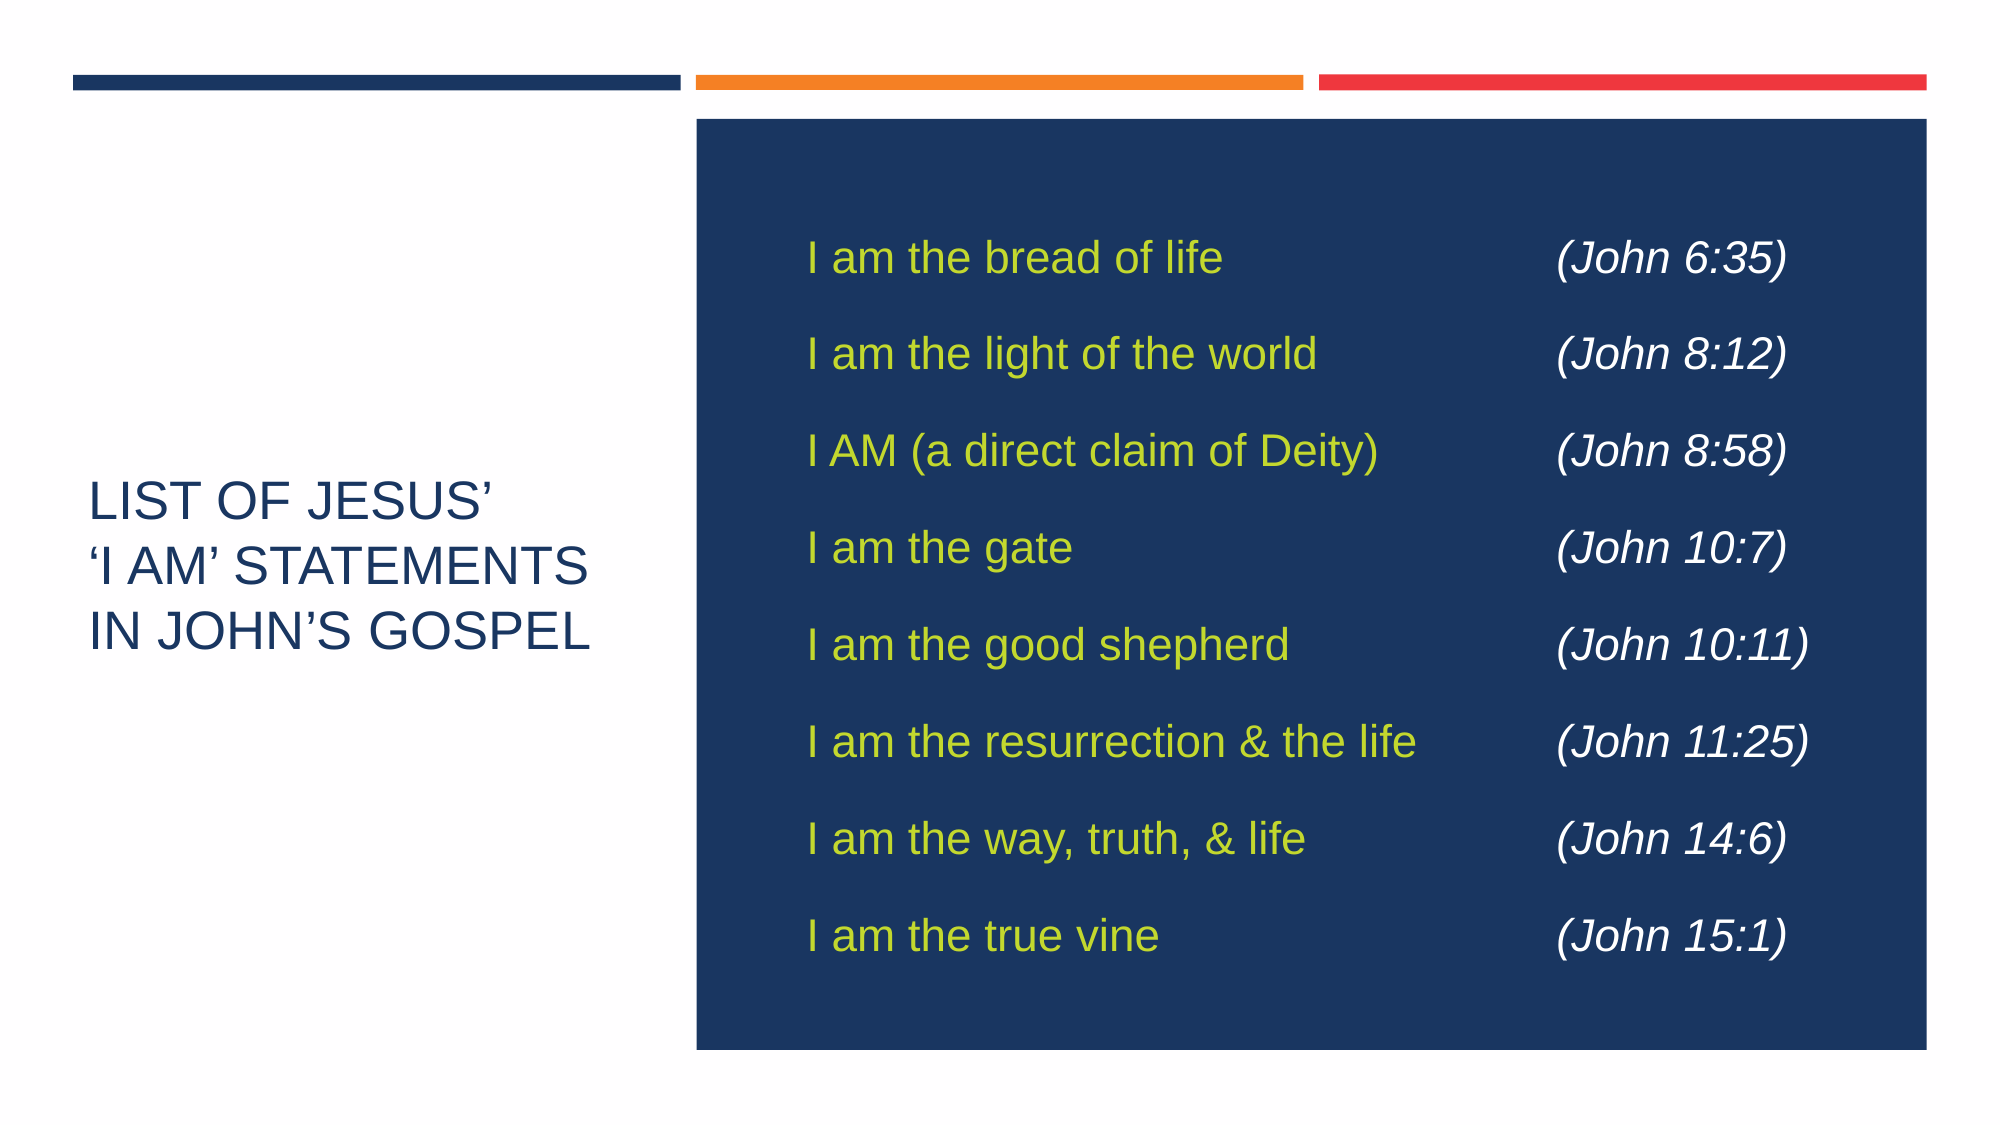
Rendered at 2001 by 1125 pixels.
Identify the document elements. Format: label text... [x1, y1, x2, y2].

text_box [695, 74, 1304, 90]
text_box I am the bread of life (John 6:35) [791, 219, 1821, 290]
text_box [696, 118, 1927, 1050]
text_box I AM (a direct claim of Deity) (John 8:58) [791, 413, 1900, 484]
text_box I am the light of the world (John 8:12) [791, 316, 1862, 387]
text_box I am the good shepherd (John 10:11) [791, 607, 1900, 678]
text_box I am the resurrection & the life (John 11:25) [791, 704, 1878, 775]
title LIST OF JESUS’ ‘I AM’ STATEMENTS IN JOHN’S GOSPEL [73, 176, 624, 949]
text_box [0, 0, 2000, 1125]
text_box [73, 74, 681, 91]
text_box [1319, 74, 1927, 91]
text_box I am the gate (John 10:7) [791, 510, 1862, 581]
text_box I am the way, truth, & life (John 14:6) [791, 801, 1862, 872]
text_box I am the true vine (John 15:1) [791, 898, 1878, 969]
